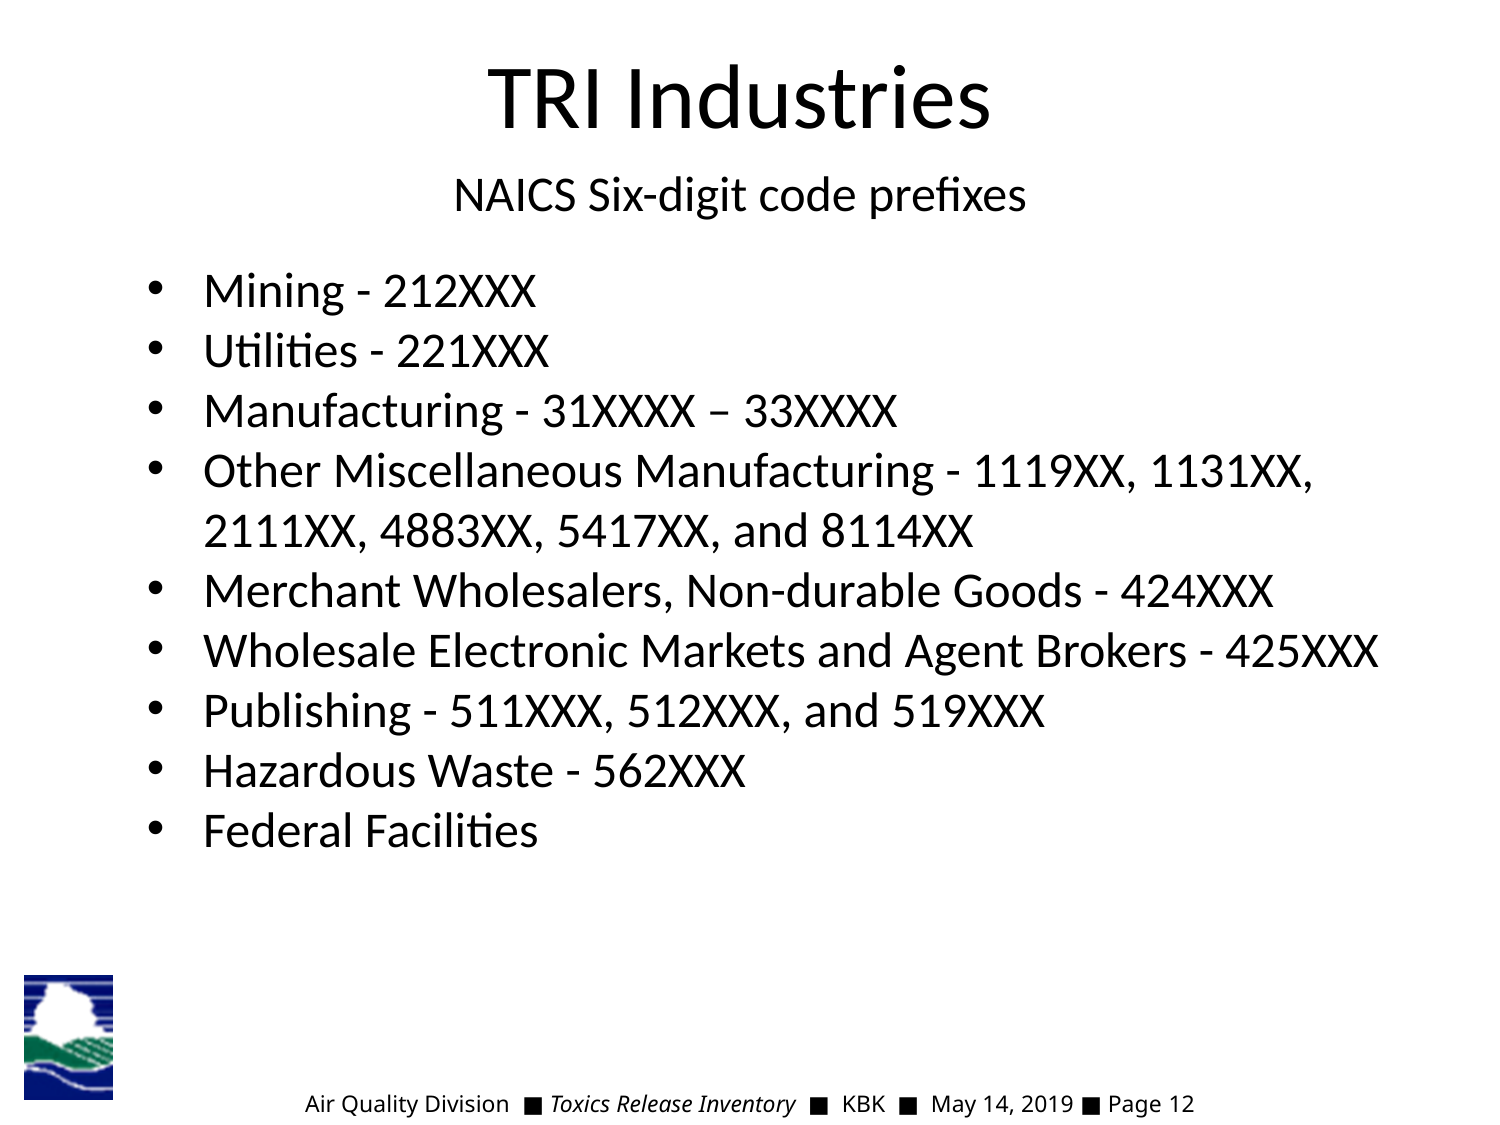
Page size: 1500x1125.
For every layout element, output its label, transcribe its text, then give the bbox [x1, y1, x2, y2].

picture [24, 975, 113, 1100]
text_box NAICS Six-digit code prefixes [438, 154, 1043, 230]
text_box Mining - 212XXX Utilities - 221XXX Manufacturing - 31XXXX – 33XXXX Other Miscellaneous Manufacturing - 1119XX, 1131XX, 2111XX, 4883XX, 5417XX, and 8114XX Merchant Wholesalers, Non-durable Goods - 424XXX Wholesale Electronic Markets and Agent Brokers - 425XXX Publishing - 511XXX, 512XXX, and 519XXX Hazardous Waste - 562XXX Federal Facilities [132, 249, 1408, 865]
text_box TRI Industries [472, 29, 1009, 154]
